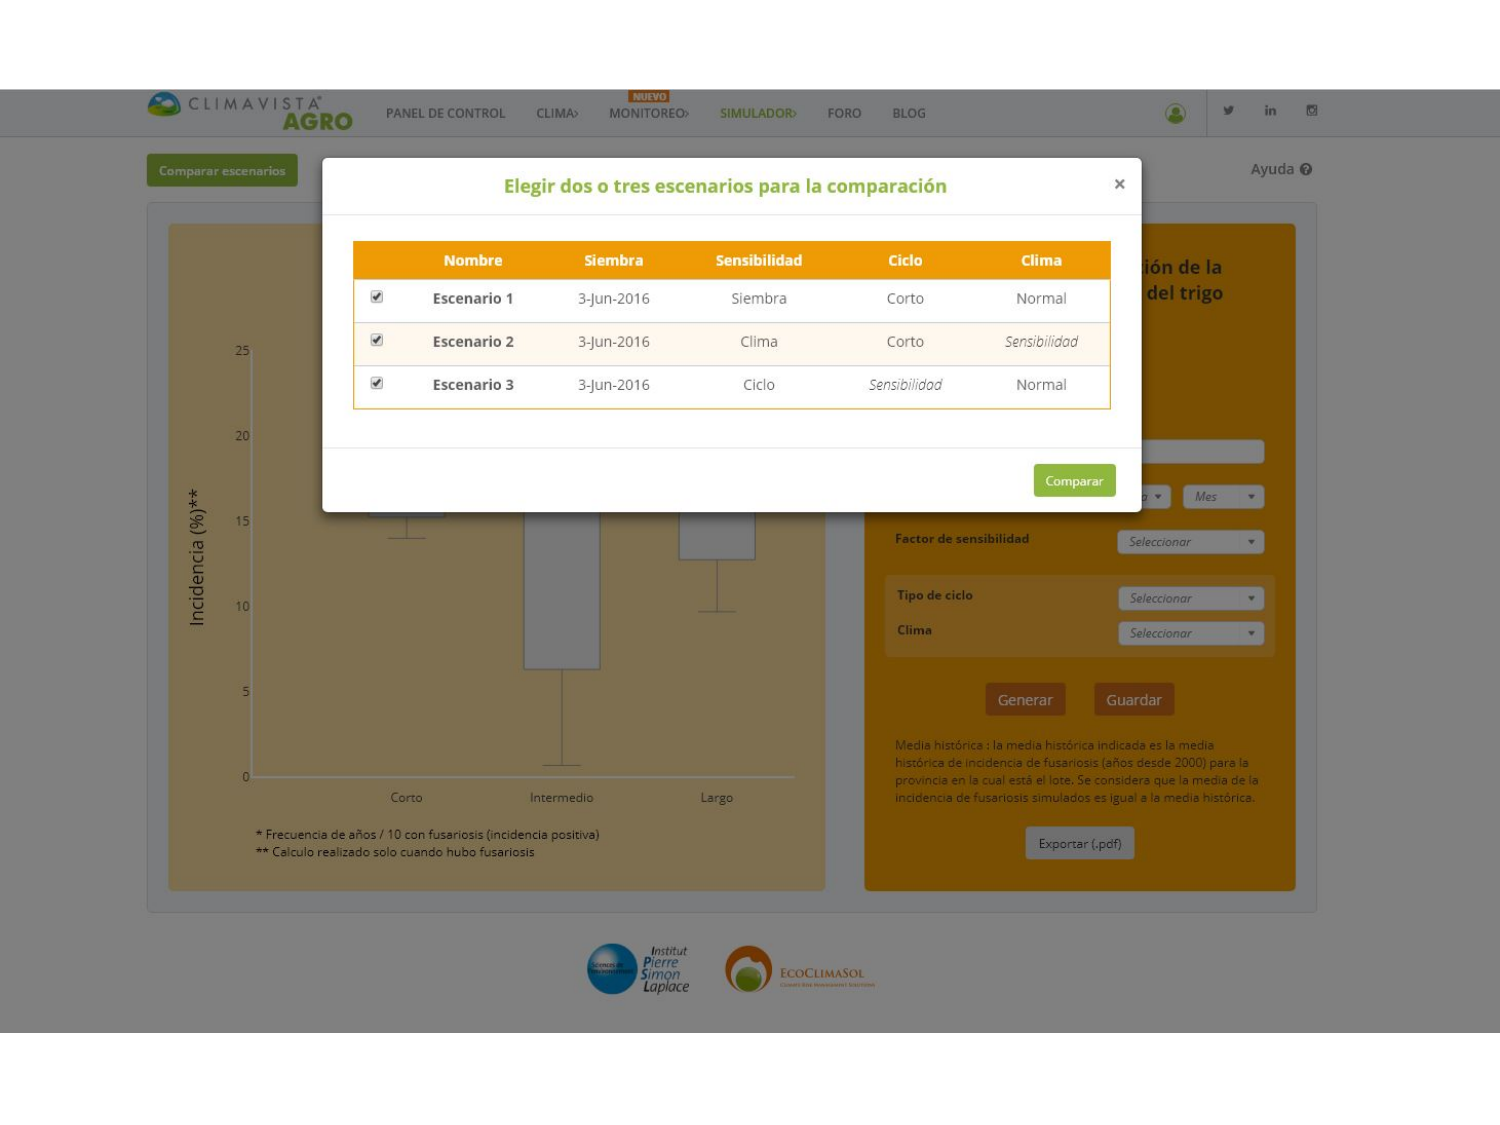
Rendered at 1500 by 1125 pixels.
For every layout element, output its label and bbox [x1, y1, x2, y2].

picture [0, 89, 1500, 1034]
